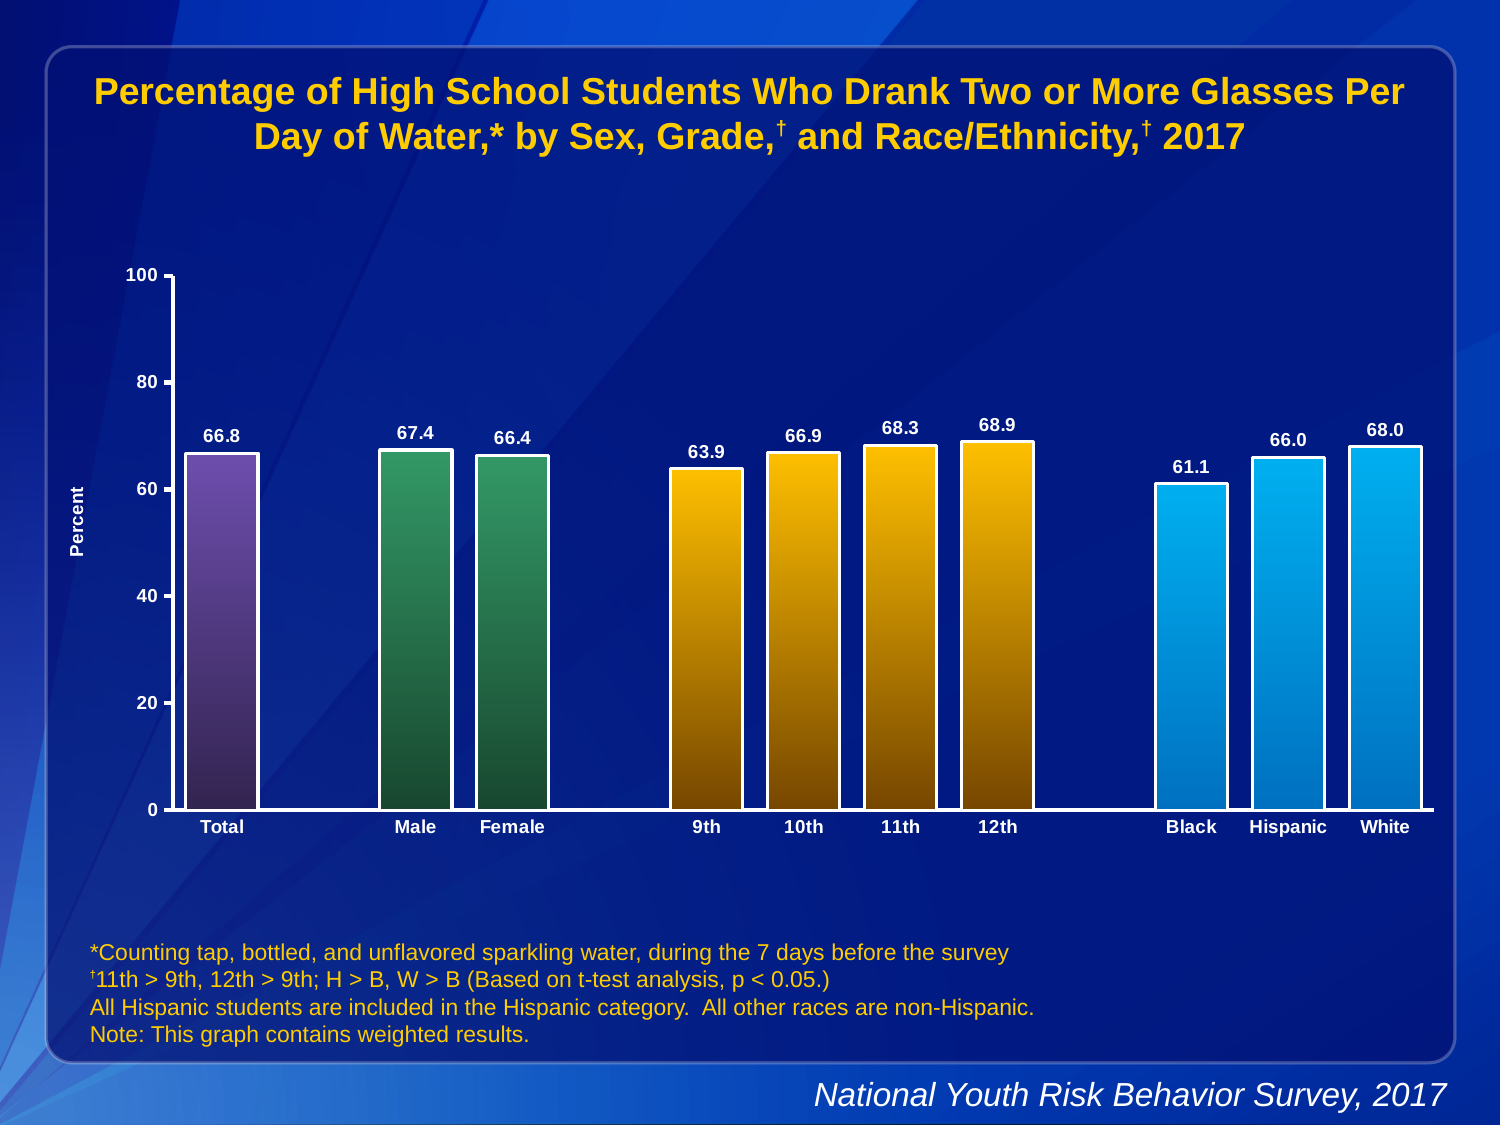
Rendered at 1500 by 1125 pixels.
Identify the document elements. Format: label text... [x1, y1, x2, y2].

picture [0, 0, 1500, 1125]
text_box National Youth Risk Behavior Survey, 2017 [637, 1065, 1463, 1125]
text_box *Counting tap, bottled, and unflavored sparkling water, during the 7 days before the survey †11th > 9th, 12th > 9th; H > B, W > B (Based on t-test analysis, p < 0.05.) All Hispanic students are included in the Hispanic category. All other races are non-Hispanic. Note: This graph contains weighted results. [74, 930, 1425, 1055]
text_box Percentage of High School Students Who Drank Two or More Glasses Per Day of Water,* by Sex, Grade,† and Race/Ethnicity,† 2017 [74, 59, 1425, 165]
chart [37, 252, 1463, 851]
